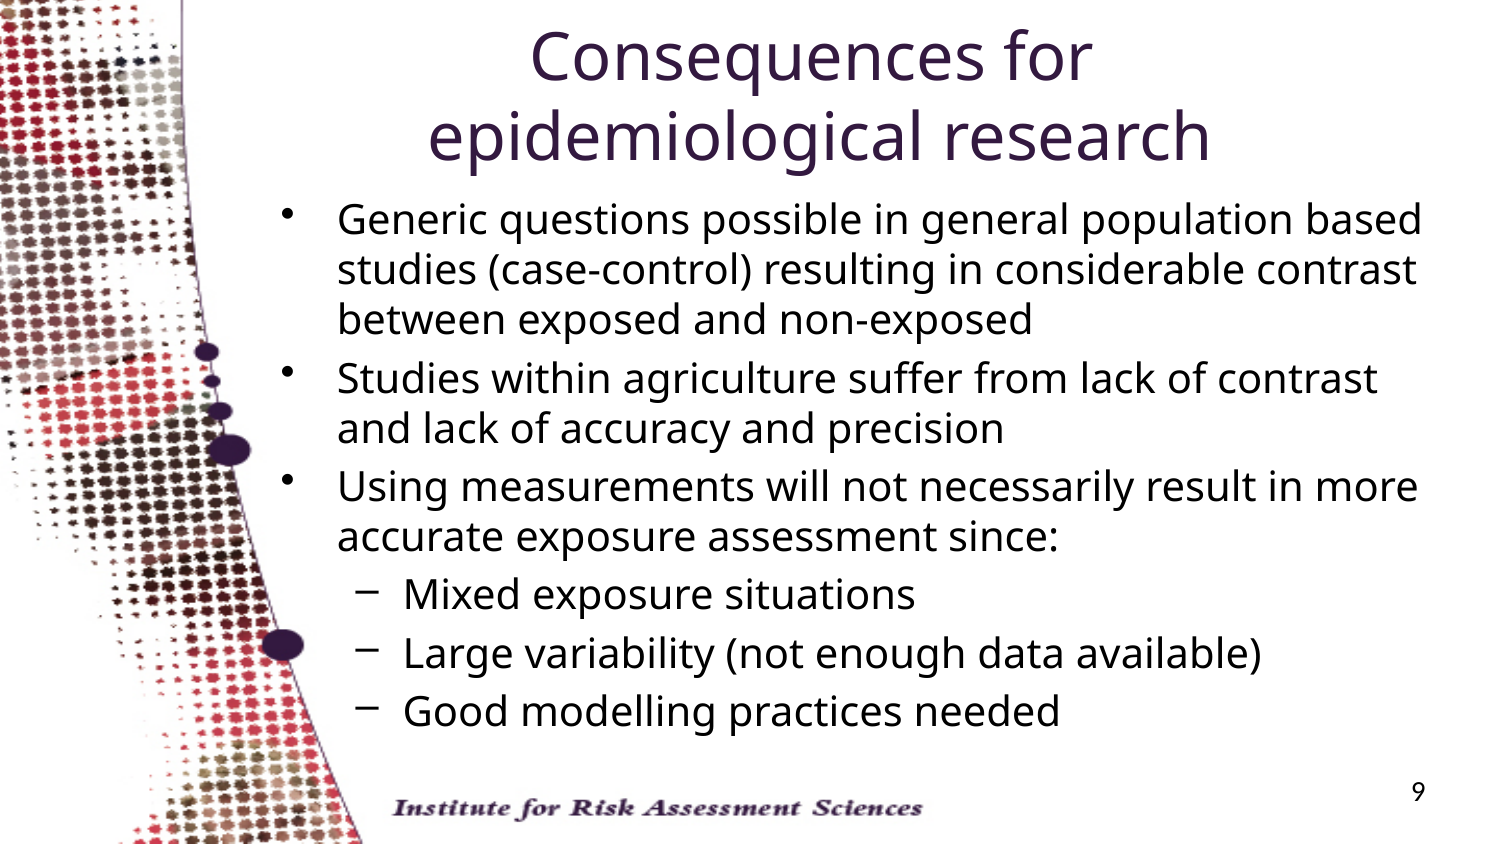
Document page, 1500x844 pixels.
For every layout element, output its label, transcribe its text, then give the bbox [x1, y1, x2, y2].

title Consequences for epidemiological research [206, 1, 1436, 187]
list Generic questions possible in general population based studies (case-control) resulting in considerable contrast between exposed and non-exposed Studies within agriculture suffer from lack of contrast and lack of accuracy and precision Using measurements will not necessarily result in more accurate exposure assessment since: Mixed exposure situations Large variability (not enough data available) Good modelling practices needed [265, 185, 1459, 821]
picture [0, 0, 1500, 844]
